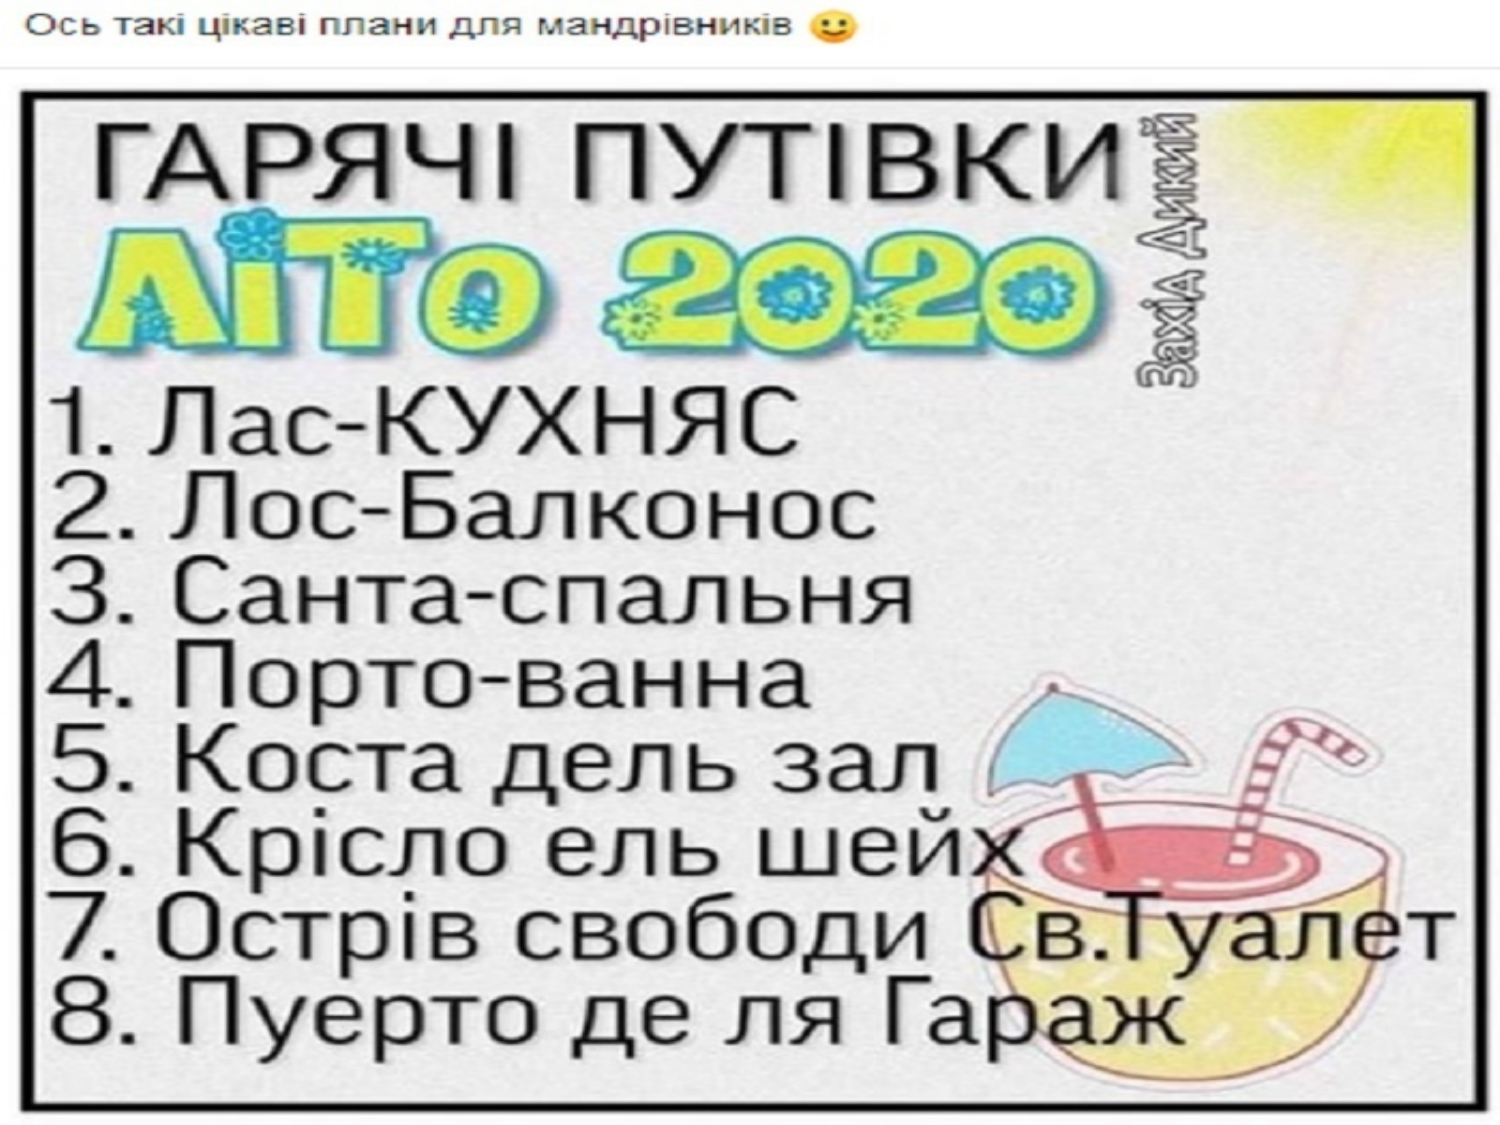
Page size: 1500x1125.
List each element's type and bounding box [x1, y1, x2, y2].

list [0, 0, 1500, 1125]
